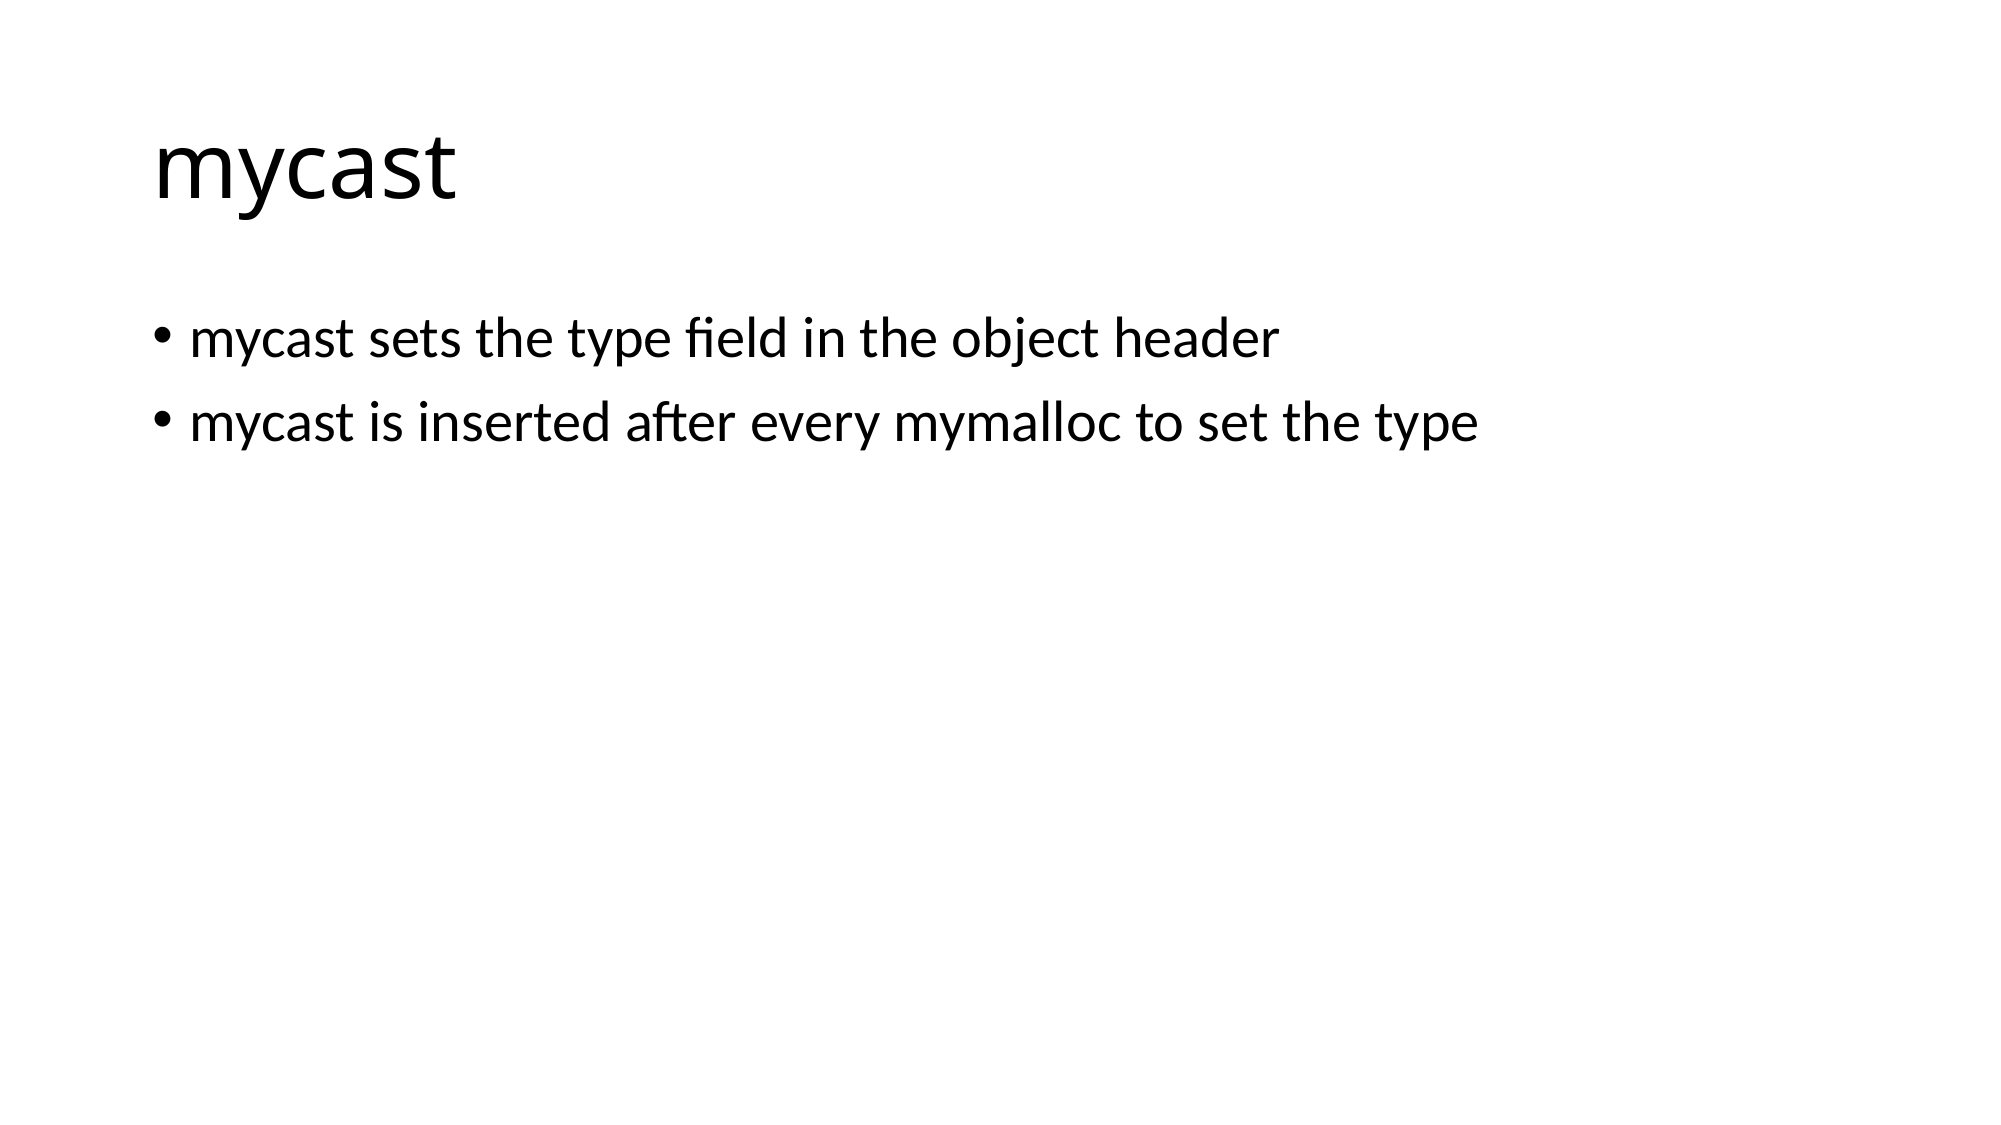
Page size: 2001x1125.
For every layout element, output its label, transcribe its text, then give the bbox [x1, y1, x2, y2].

title mycast [137, 59, 1863, 278]
list mycast sets the type field in the object header mycast is inserted after every mymalloc to set the type [137, 299, 1863, 1014]
